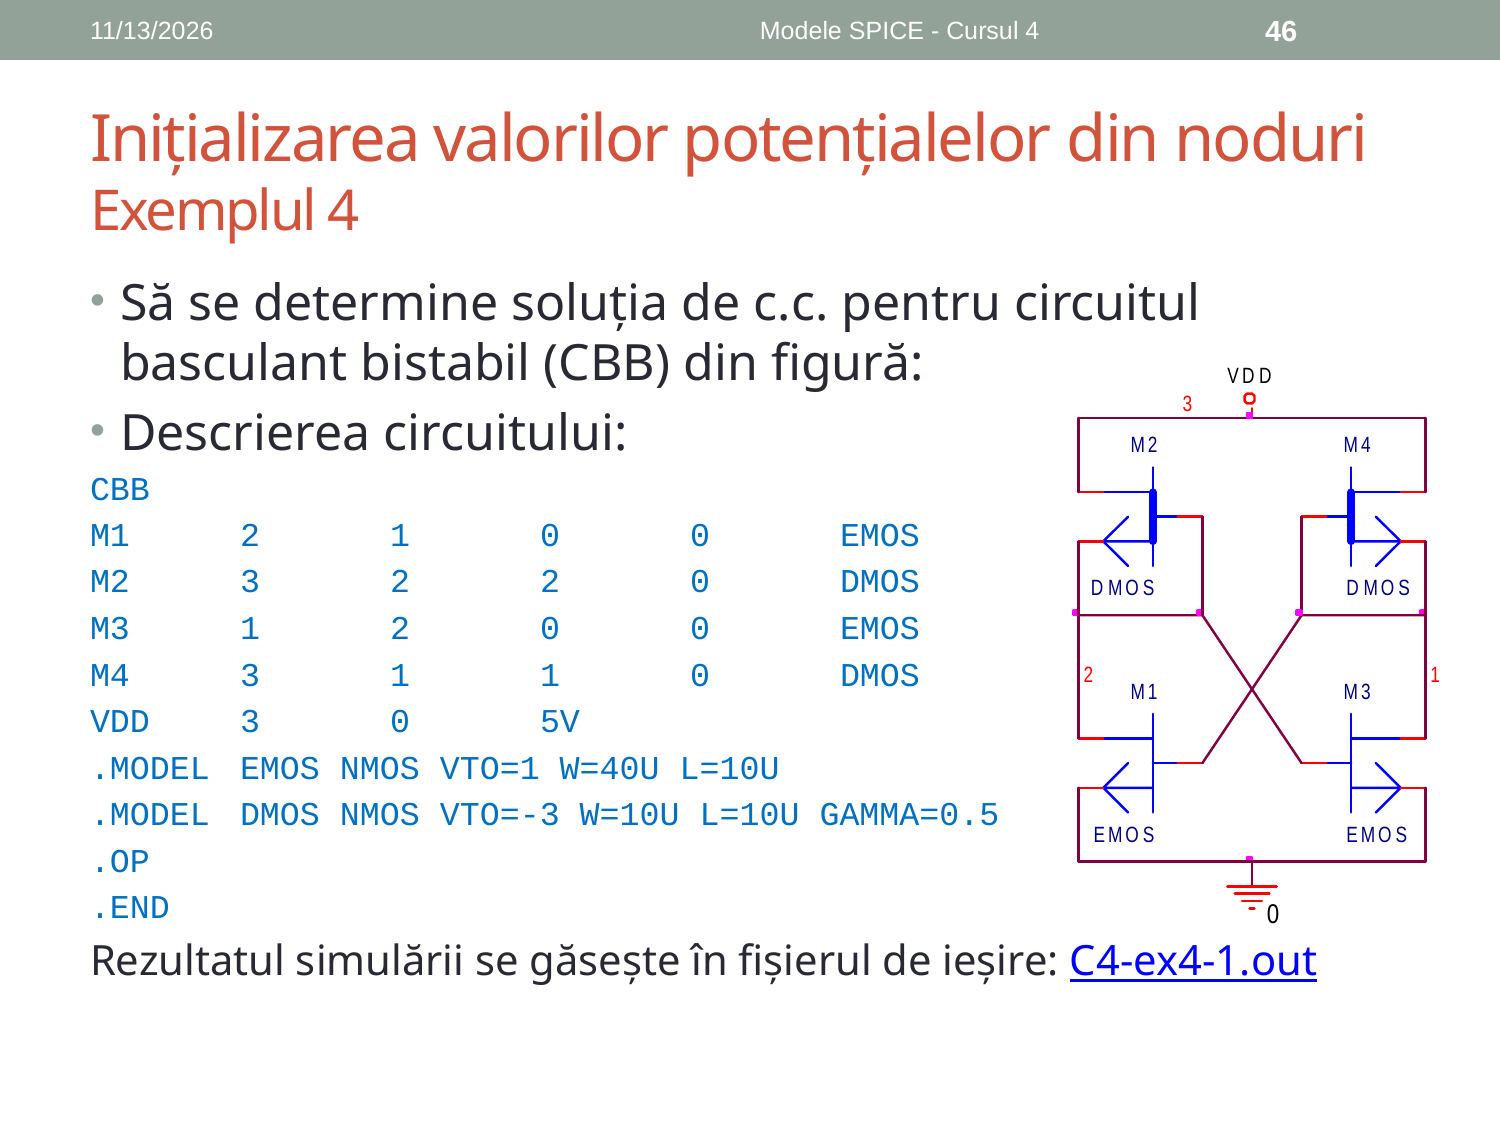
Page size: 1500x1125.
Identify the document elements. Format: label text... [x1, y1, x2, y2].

list Să se determine soluția de c.c. pentru circuitul basculant bistabil (CBB) din figură: Descrierea circuitului: CBB M1 2 1 0 0 EMOS M2 3 2 2 0 DMOS M3 1 2 0 0 EMOS M4 3 1 1 0 DMOS VDD 3 0 5V .MODEL EMOS NMOS VTO=1 W=40U L=10U .MODEL DMOS NMOS VTO=-3 W=10U L=10U GAMMA=0.5 .OP .END Rezultatul simulării se găseşte în fişierul de ieşire: C4-ex4-1.out [75, 262, 1425, 1063]
footer Modele SPICE - Cursul 4 [562, 3, 1238, 57]
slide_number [75, 3, 550, 57]
picture [1055, 362, 1451, 928]
title Inițializarea valorilor potențialelor din noduri Exemplul 4 [75, 87, 1425, 250]
slide_number 46 [1250, 3, 1425, 57]
